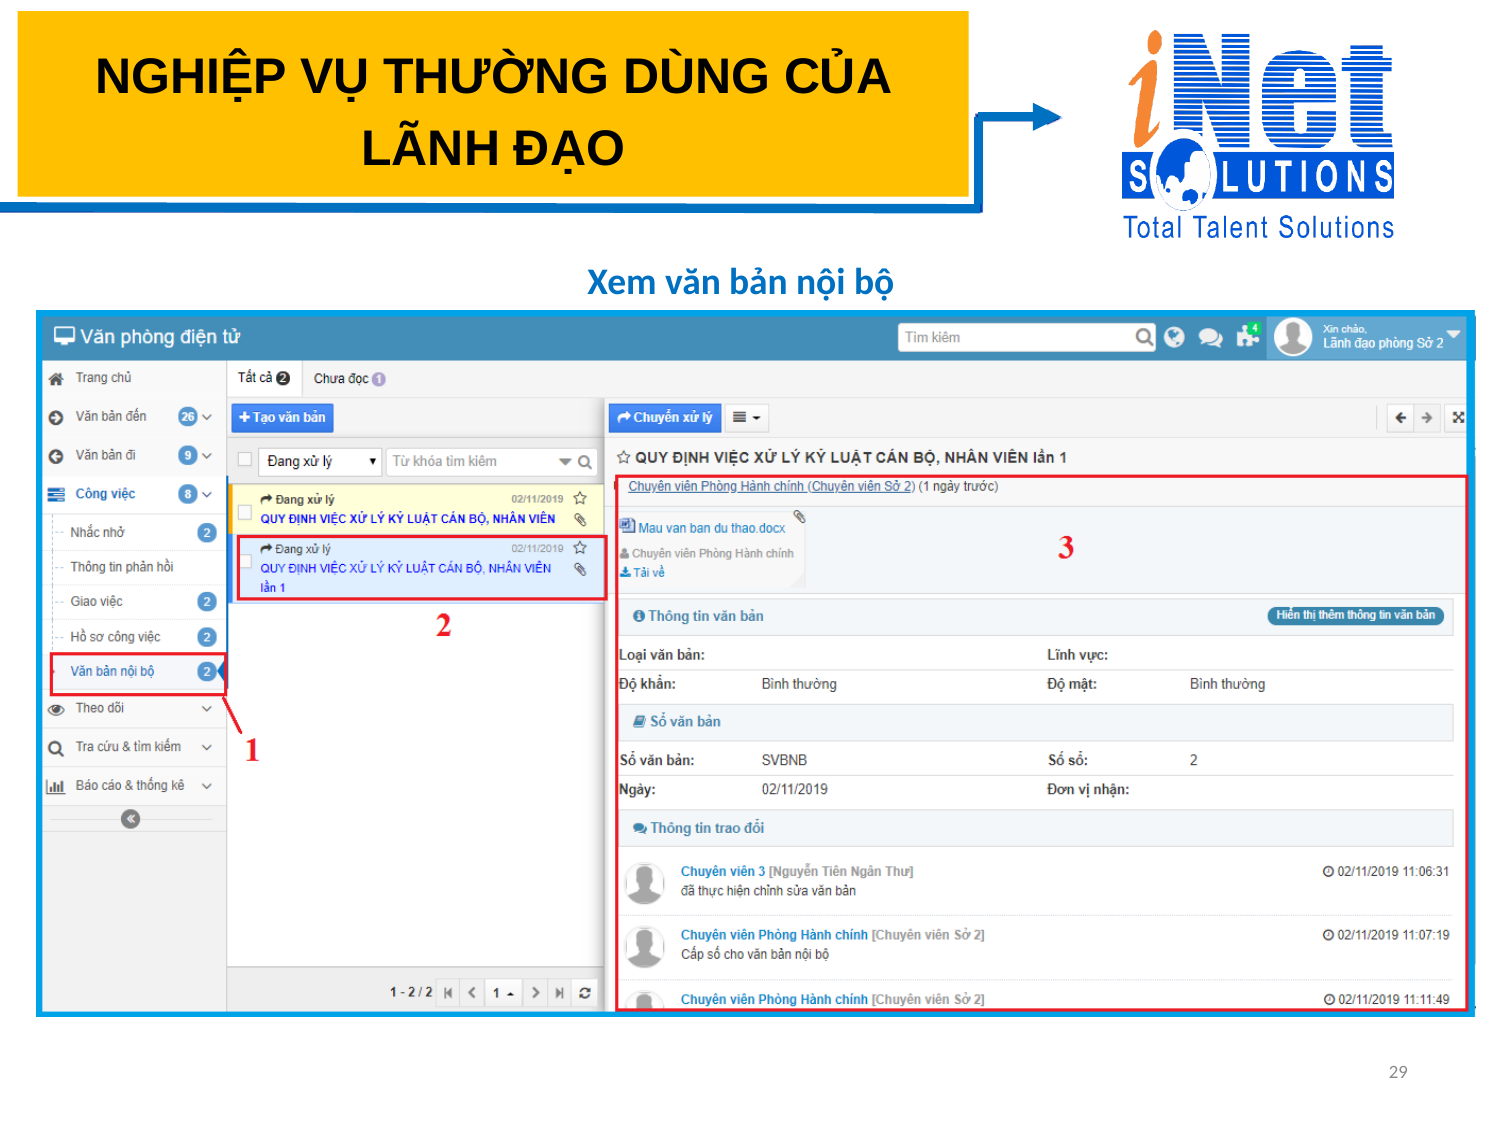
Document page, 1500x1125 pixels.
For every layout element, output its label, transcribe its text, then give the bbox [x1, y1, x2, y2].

slide_number 29 [1074, 1042, 1423, 1101]
text_box Xem văn bản nội bộ [572, 227, 910, 310]
title NGHIỆP VỤ THƯỜNG DÙNG CỦA LÃNH ĐẠO [17, 11, 969, 197]
picture [0, 0, 1500, 1125]
